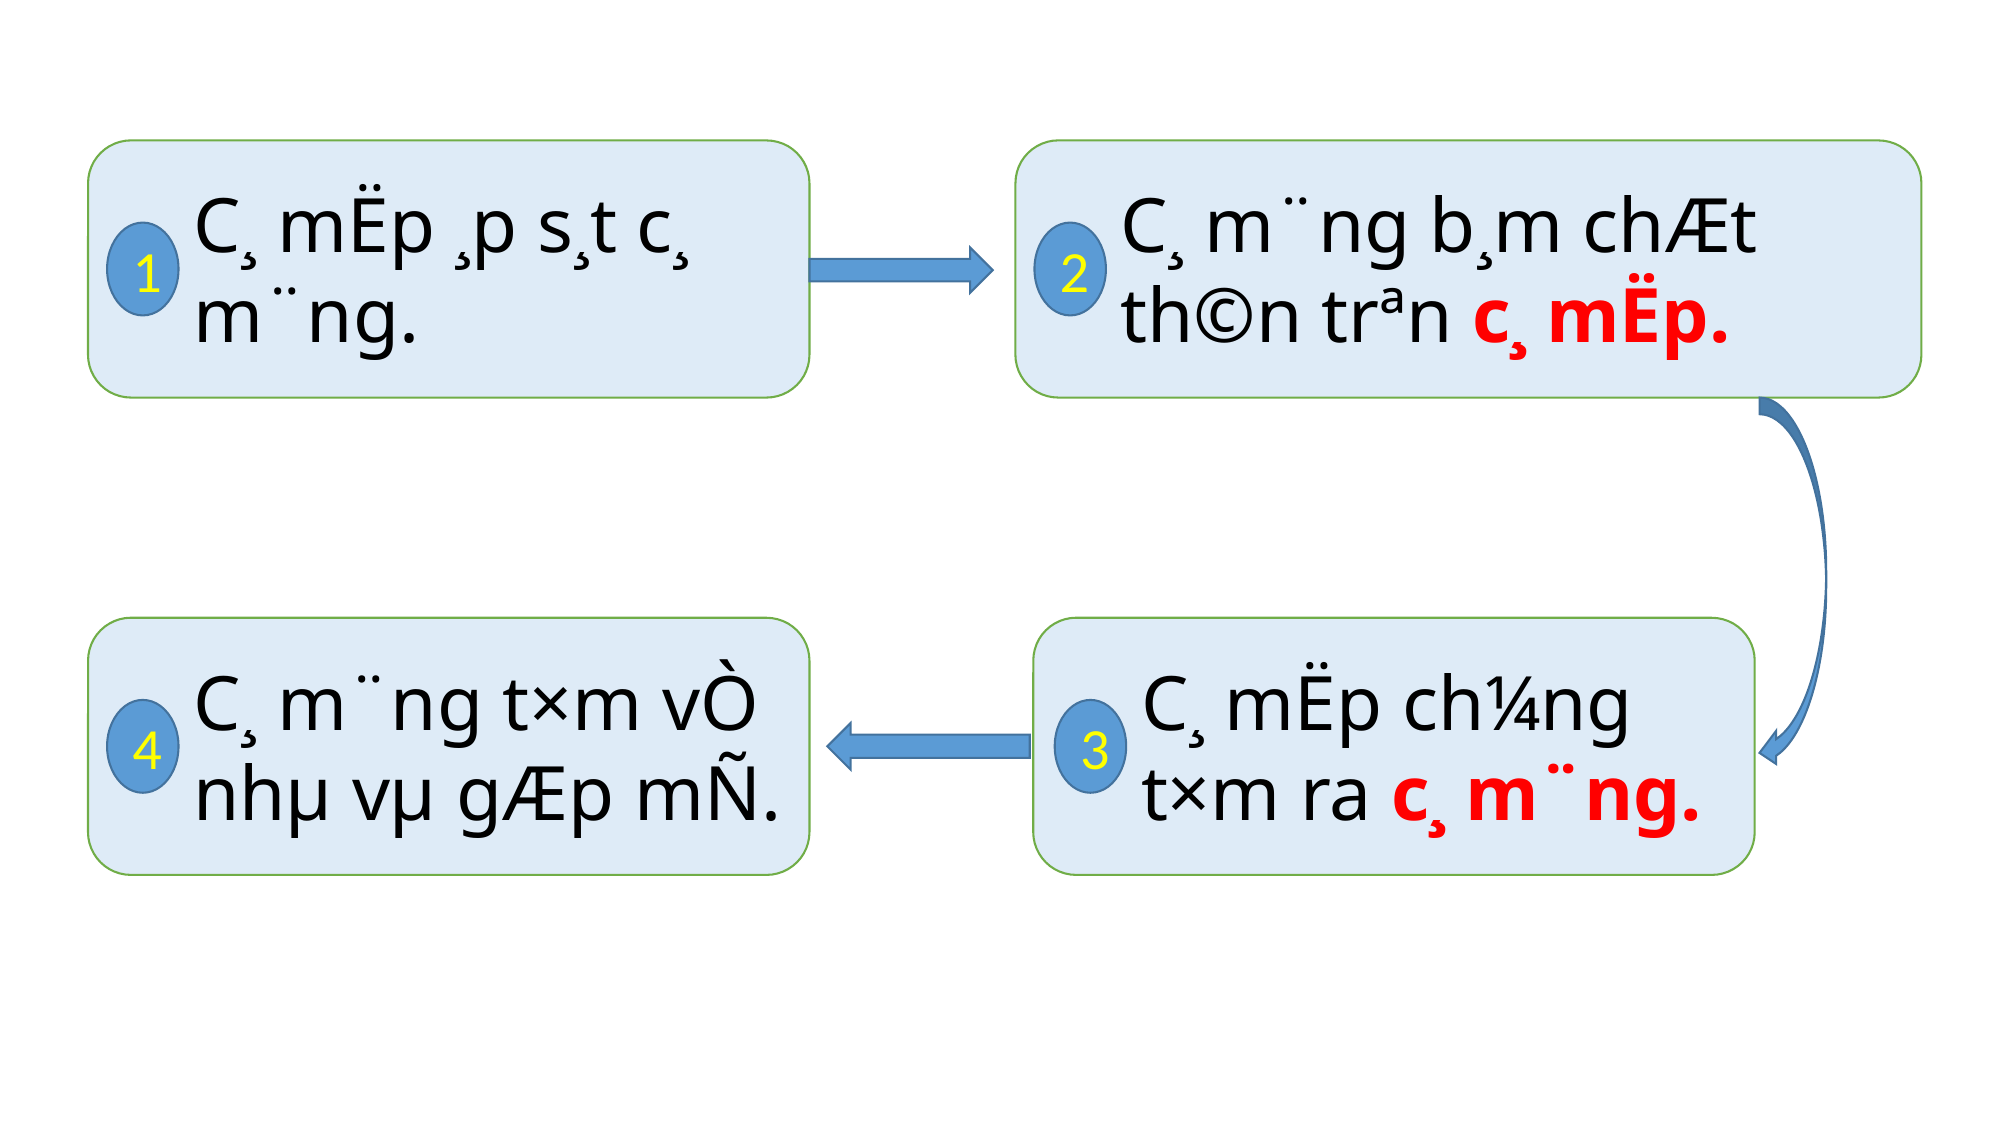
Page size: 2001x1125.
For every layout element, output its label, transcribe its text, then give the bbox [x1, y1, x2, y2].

text_box [1032, 616, 1755, 876]
text_box [86, 616, 810, 876]
text_box 4 [106, 698, 178, 794]
text_box C¸ mËp ¸p s¸t c¸ m¨ng. [178, 170, 831, 366]
text_box C¸ mËp ch¼ng t×m ra c¸ m¨ng. [1126, 647, 1779, 843]
text_box C¸ m¨ng b¸m chÆt th©n trªn c¸ mËp. [1105, 170, 1922, 366]
text_box 1 [106, 221, 178, 317]
text_box 3 [1053, 698, 1126, 794]
text_box C¸ m¨ng t×m vÒ nhµ vµ gÆp mÑ. [178, 647, 831, 843]
text_box 2 [1033, 221, 1105, 317]
text_box [86, 139, 810, 399]
text_box [1758, 396, 1828, 766]
text_box [1014, 139, 1921, 399]
text_box [825, 720, 1031, 773]
text_box [808, 245, 995, 296]
